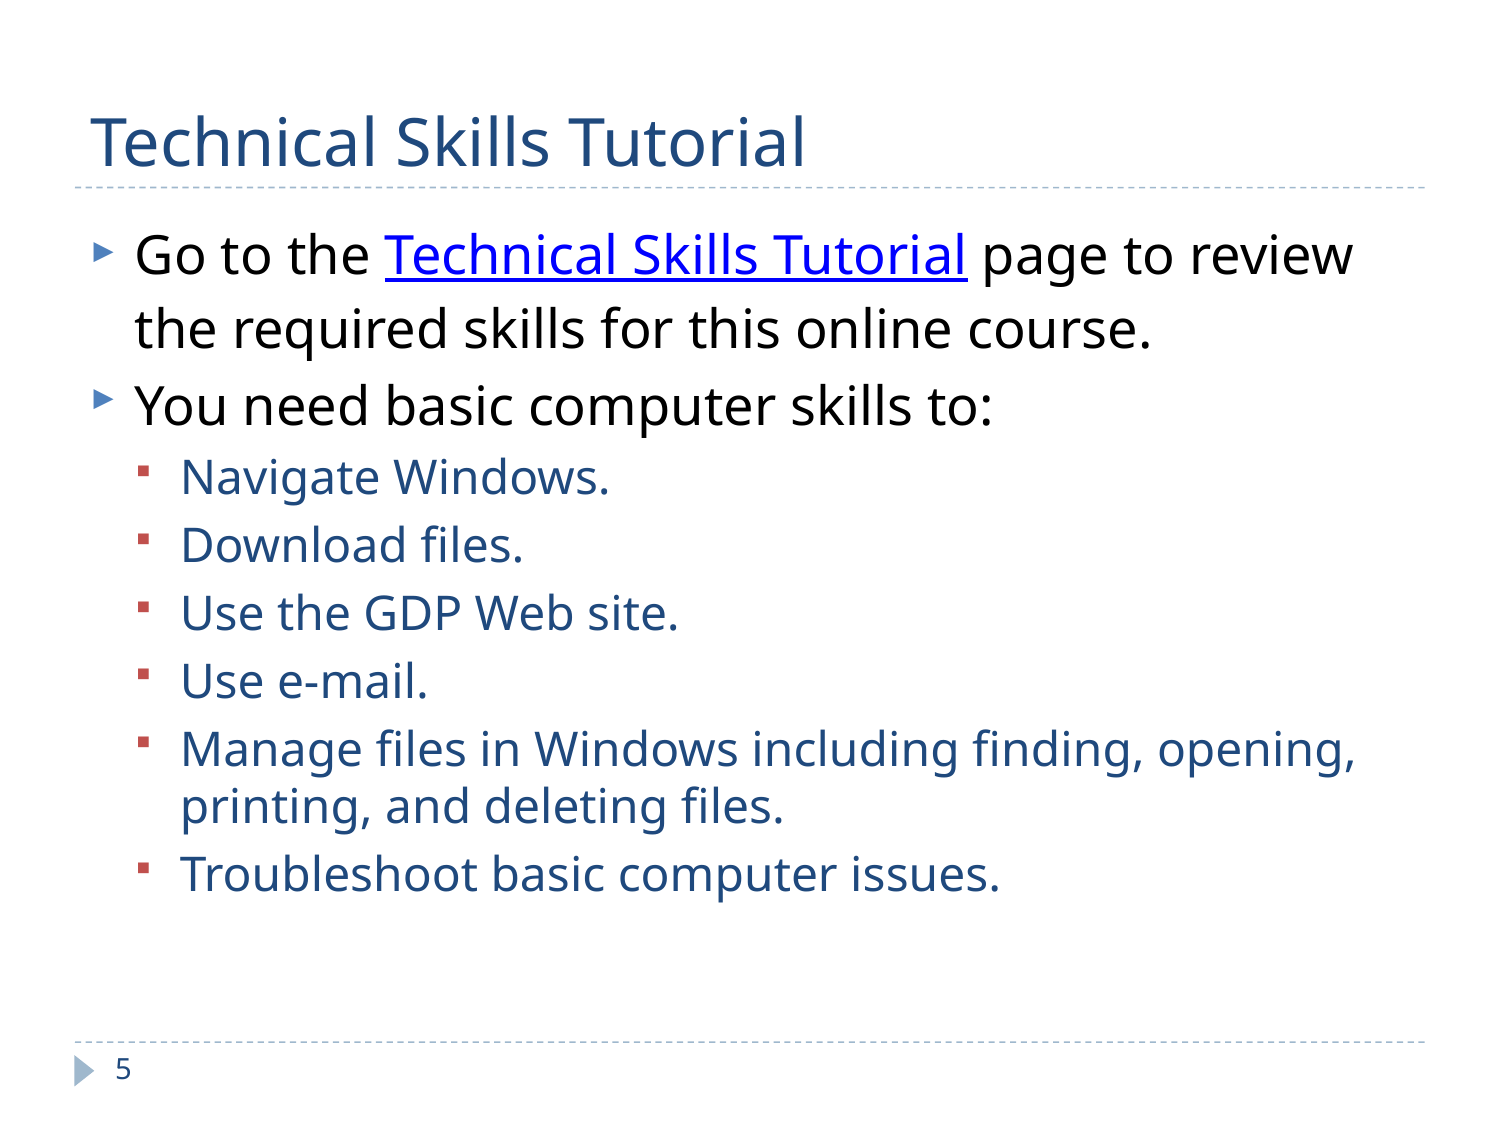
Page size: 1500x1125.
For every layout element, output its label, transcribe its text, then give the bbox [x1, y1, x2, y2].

title Technical Skills Tutorial [74, 24, 1426, 188]
list Go to the Technical Skills Tutorial page to review the required skills for this online course. You need basic computer skills to: Navigate Windows. Download files. Use the GDP Web site. Use e-mail. Manage files in Windows including finding, opening, printing, and deleting files. Troubleshoot basic computer issues. [74, 212, 1426, 938]
text_box 5 [100, 1042, 426, 1103]
